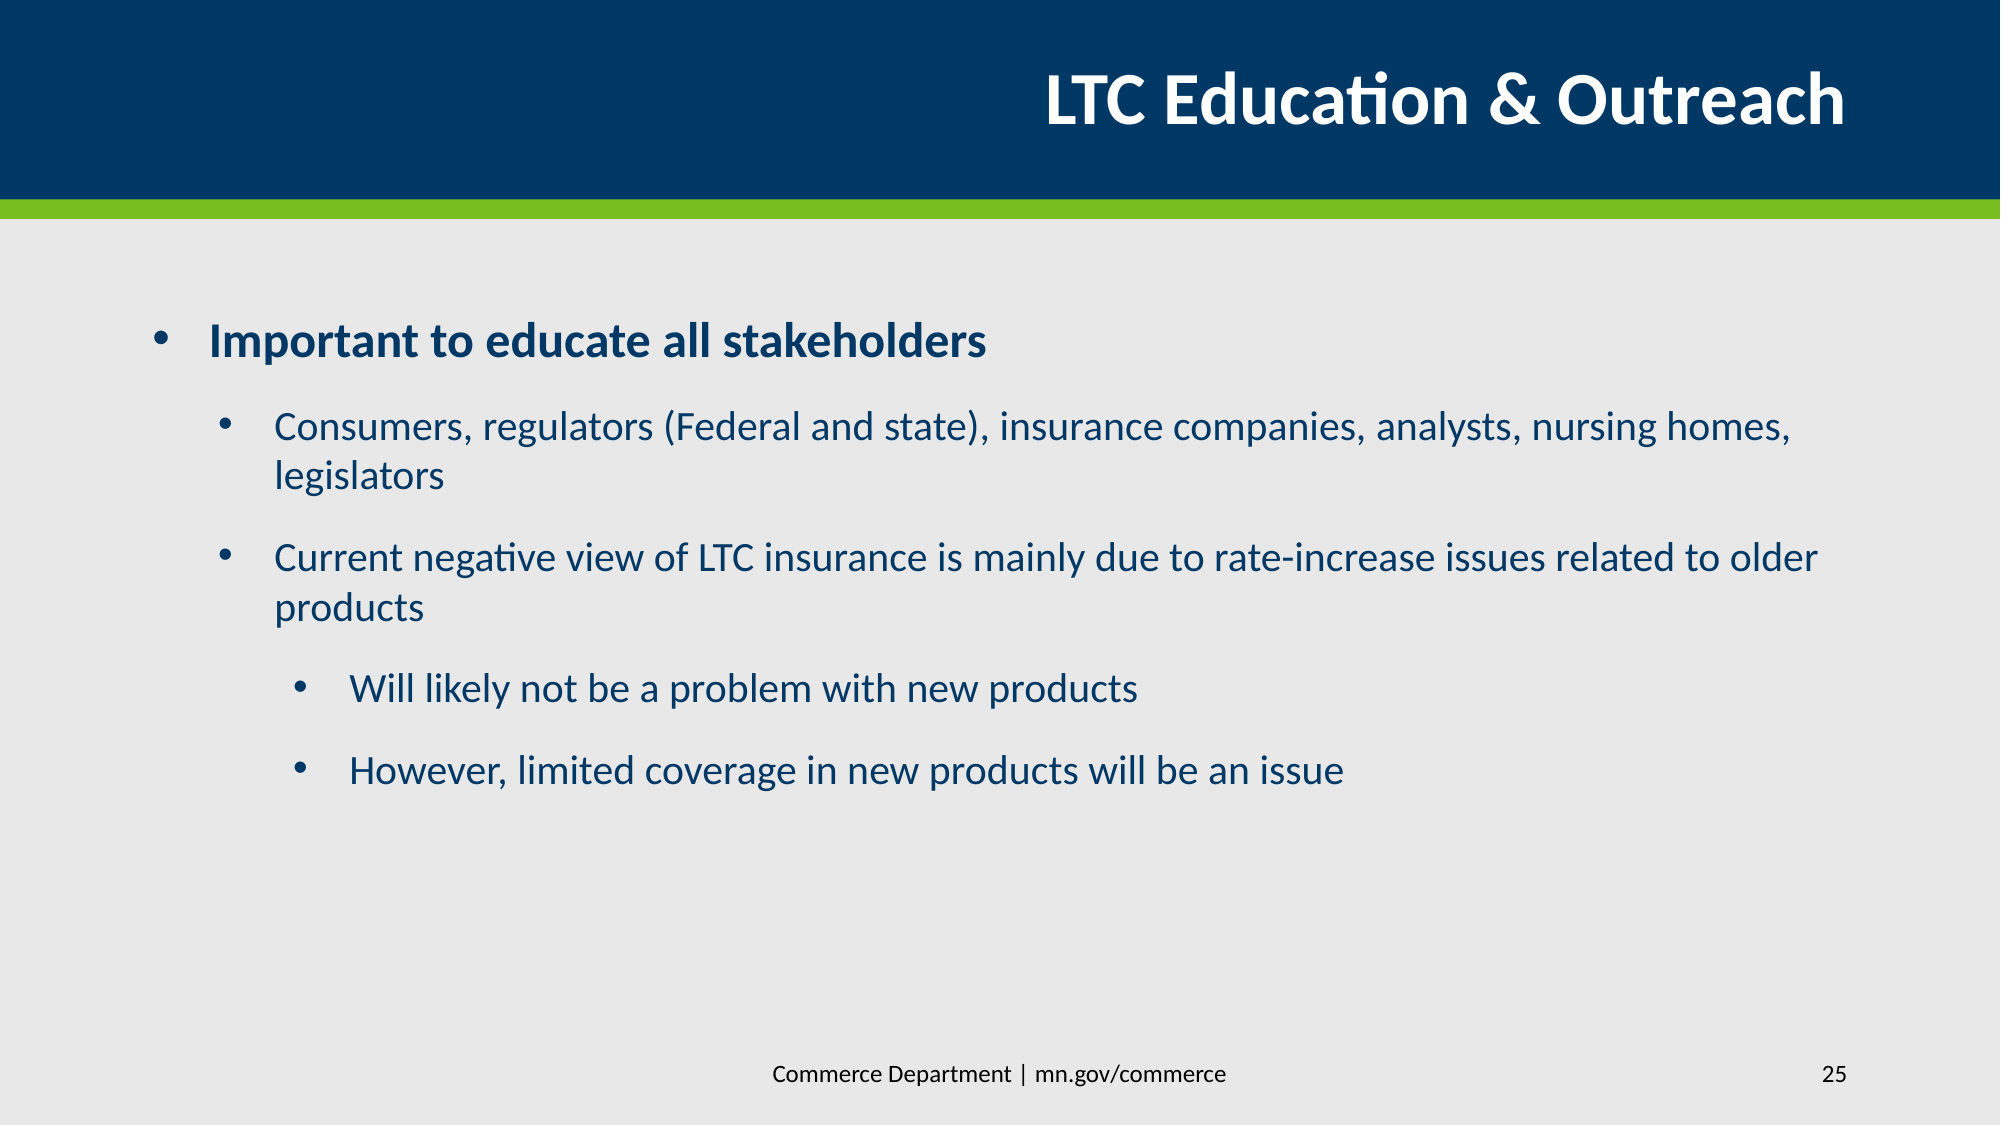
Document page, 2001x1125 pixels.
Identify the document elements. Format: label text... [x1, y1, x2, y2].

footer Commerce Department | mn.gov/commerce [541, 1042, 1459, 1103]
list Important to educate all stakeholders Consumers, regulators (Federal and state), insurance companies, analysts, nursing homes, legislators Current negative view of LTC insurance is mainly due to rate-increase issues related to older products Will likely not be a problem with new products However, limited coverage in new products will be an issue [137, 299, 1863, 1014]
title LTC Education & Outreach [137, 24, 1863, 175]
slide_number 25 [1622, 1042, 1863, 1103]
